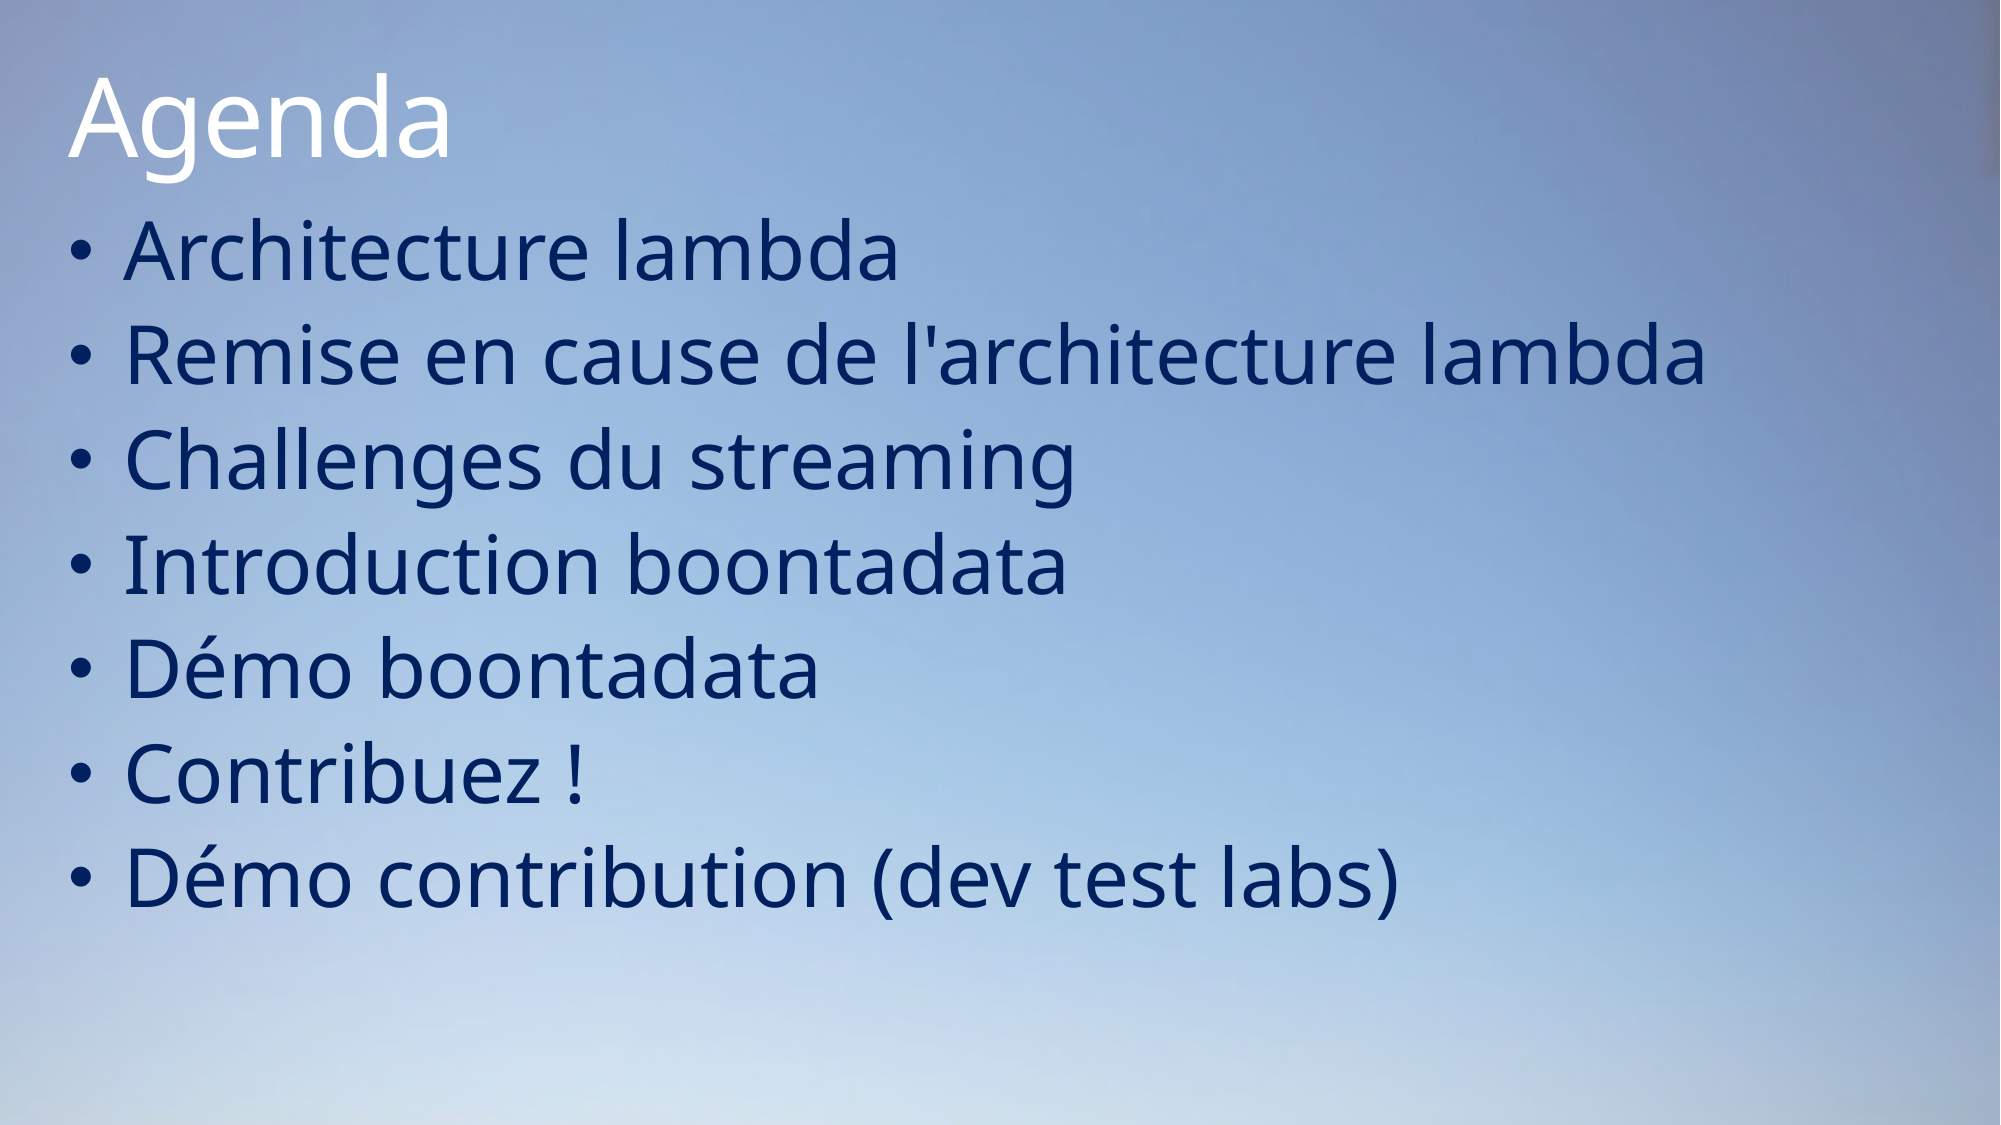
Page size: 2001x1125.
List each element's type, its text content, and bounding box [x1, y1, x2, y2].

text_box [0, 0, 2000, 1125]
title Agenda [44, 47, 1957, 196]
list Architecture lambda Remise en cause de l'architecture lambda Challenges du streaming Introduction boontadata Démo boontadata Contribuez ! Démo contribution (dev test labs) [44, 196, 1956, 1077]
